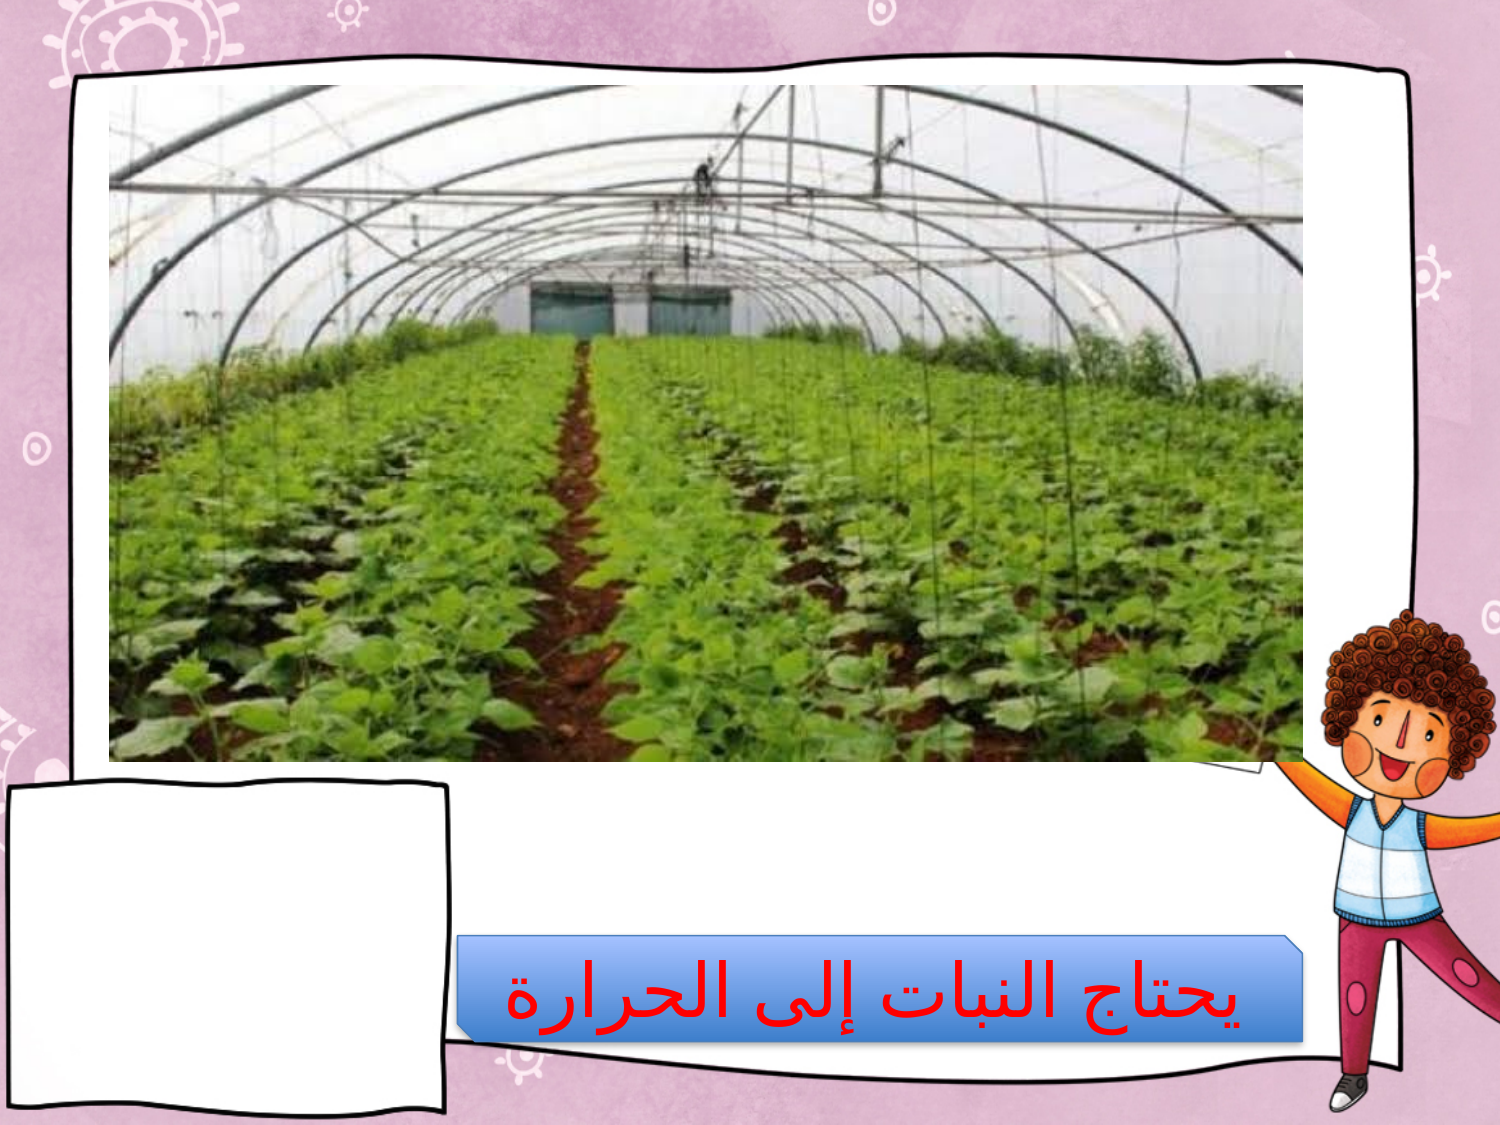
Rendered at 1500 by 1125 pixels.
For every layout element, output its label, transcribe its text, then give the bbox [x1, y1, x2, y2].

text_box [456, 934, 1304, 1043]
picture [0, 0, 1500, 1125]
text_box يحتاج النبات إلى الحرارة [488, 935, 1344, 1041]
